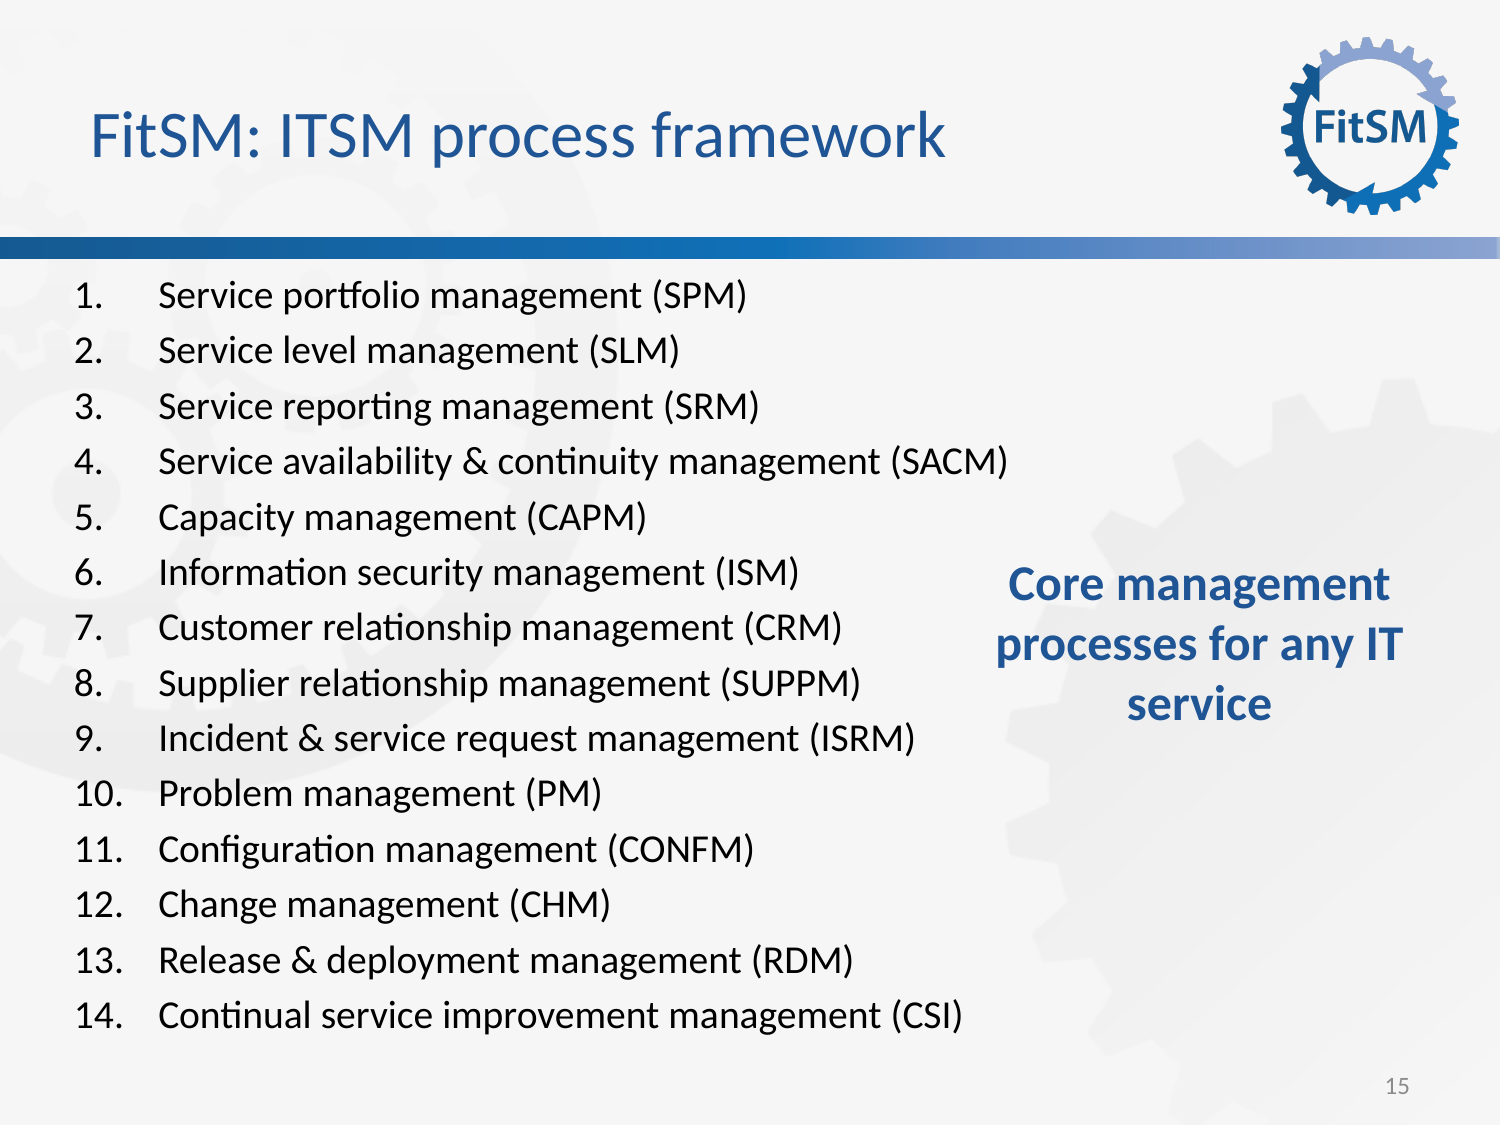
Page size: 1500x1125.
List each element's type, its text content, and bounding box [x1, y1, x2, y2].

list Service portfolio management (SPM) Service level management (SLM) Service reporting management (SRM) Service availability & continuity management (SACM) Capacity management (CAPM) Information security management (ISM) Customer relationship management (CRM) Supplier relationship management (SUPPM) Incident & service request management (ISRM) Problem management (PM) Configuration management (CONFM) Change management (CHM) Release & deployment management (RDM) Continual service improvement management (CSI) [58, 261, 1409, 1021]
text_box Core management processes for any IT service [916, 533, 1483, 748]
picture [0, 0, 1500, 1125]
title FitSM: ITSM process framework [75, 45, 1234, 217]
slide_number 15 [1074, 1054, 1425, 1115]
